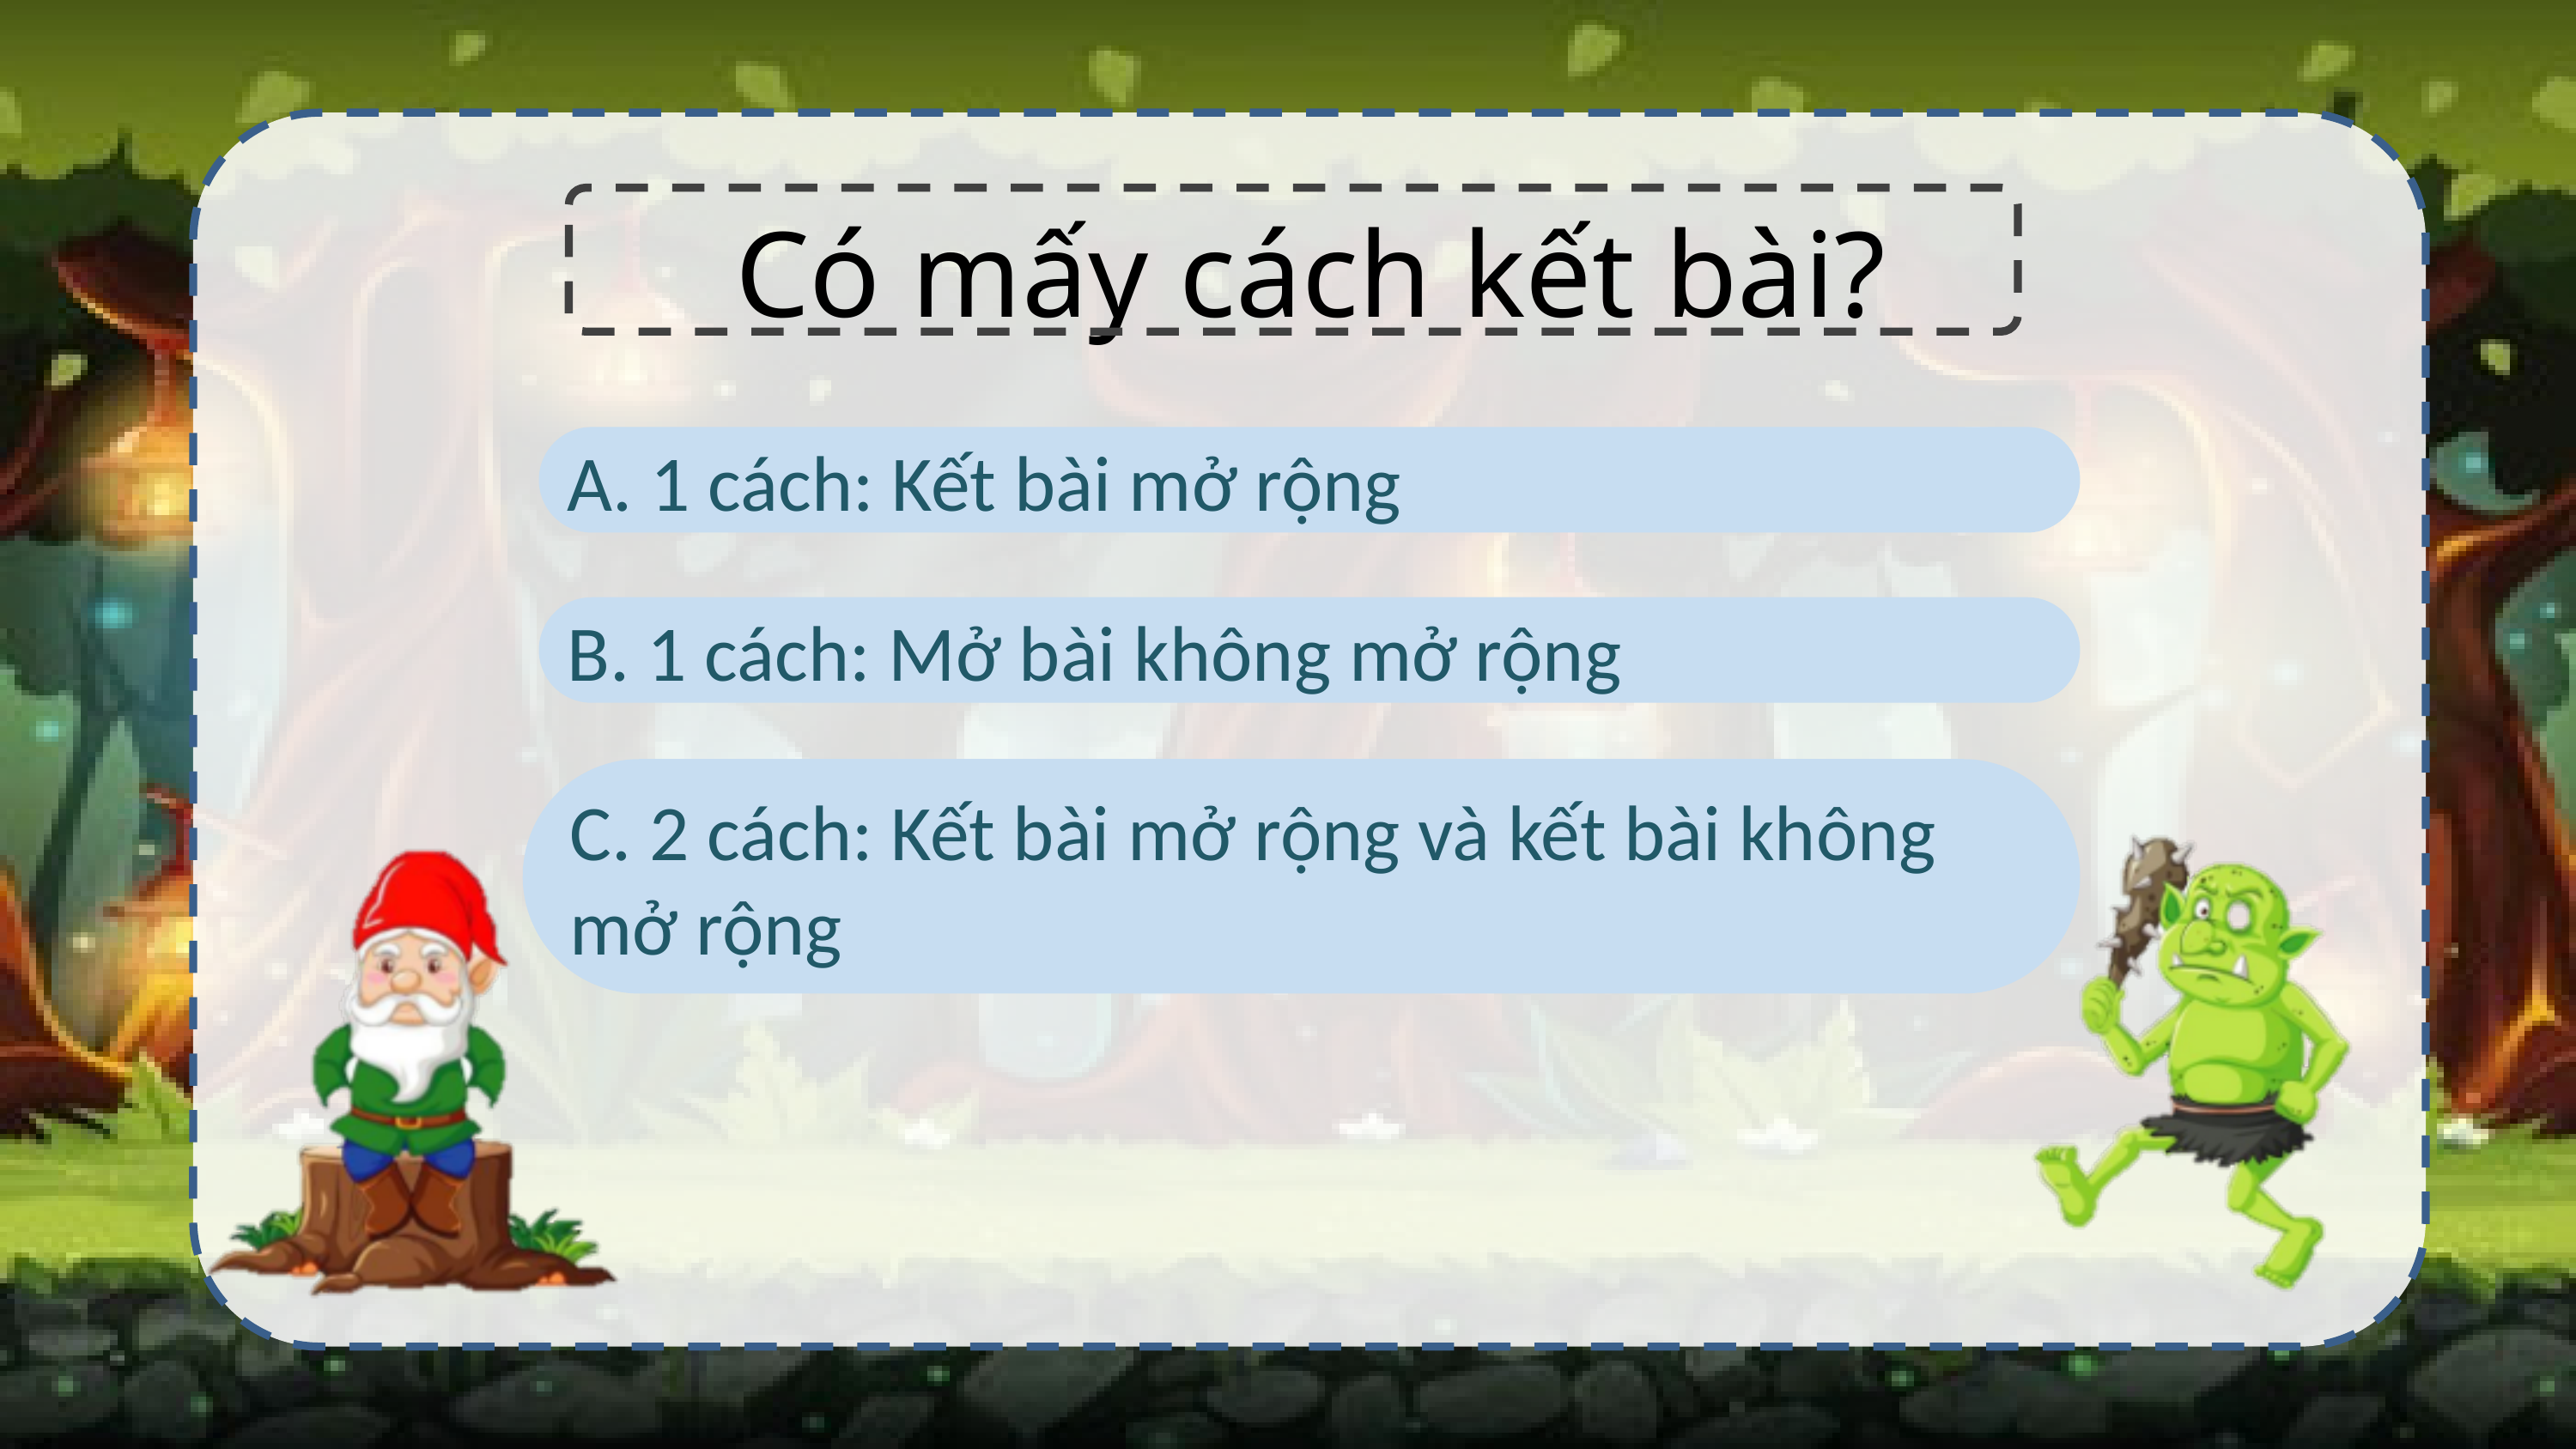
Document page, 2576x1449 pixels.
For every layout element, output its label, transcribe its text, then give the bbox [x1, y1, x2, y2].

text_box C. 2 cách: Kết bài mở rộng và kết bài không mở rộng [532, 757, 2066, 996]
picture [0, 0, 2576, 1449]
text_box [567, 185, 2020, 334]
text_box B. 1 cách: Mở bài không mở rộng [537, 595, 2082, 705]
text_box [191, 111, 2428, 1305]
text_box [238, 993, 2394, 1349]
text_box Có mấy cách kết bài? [564, 122, 1993, 348]
text_box A. 1 cách: Kết bài mở rộng [537, 425, 2082, 535]
